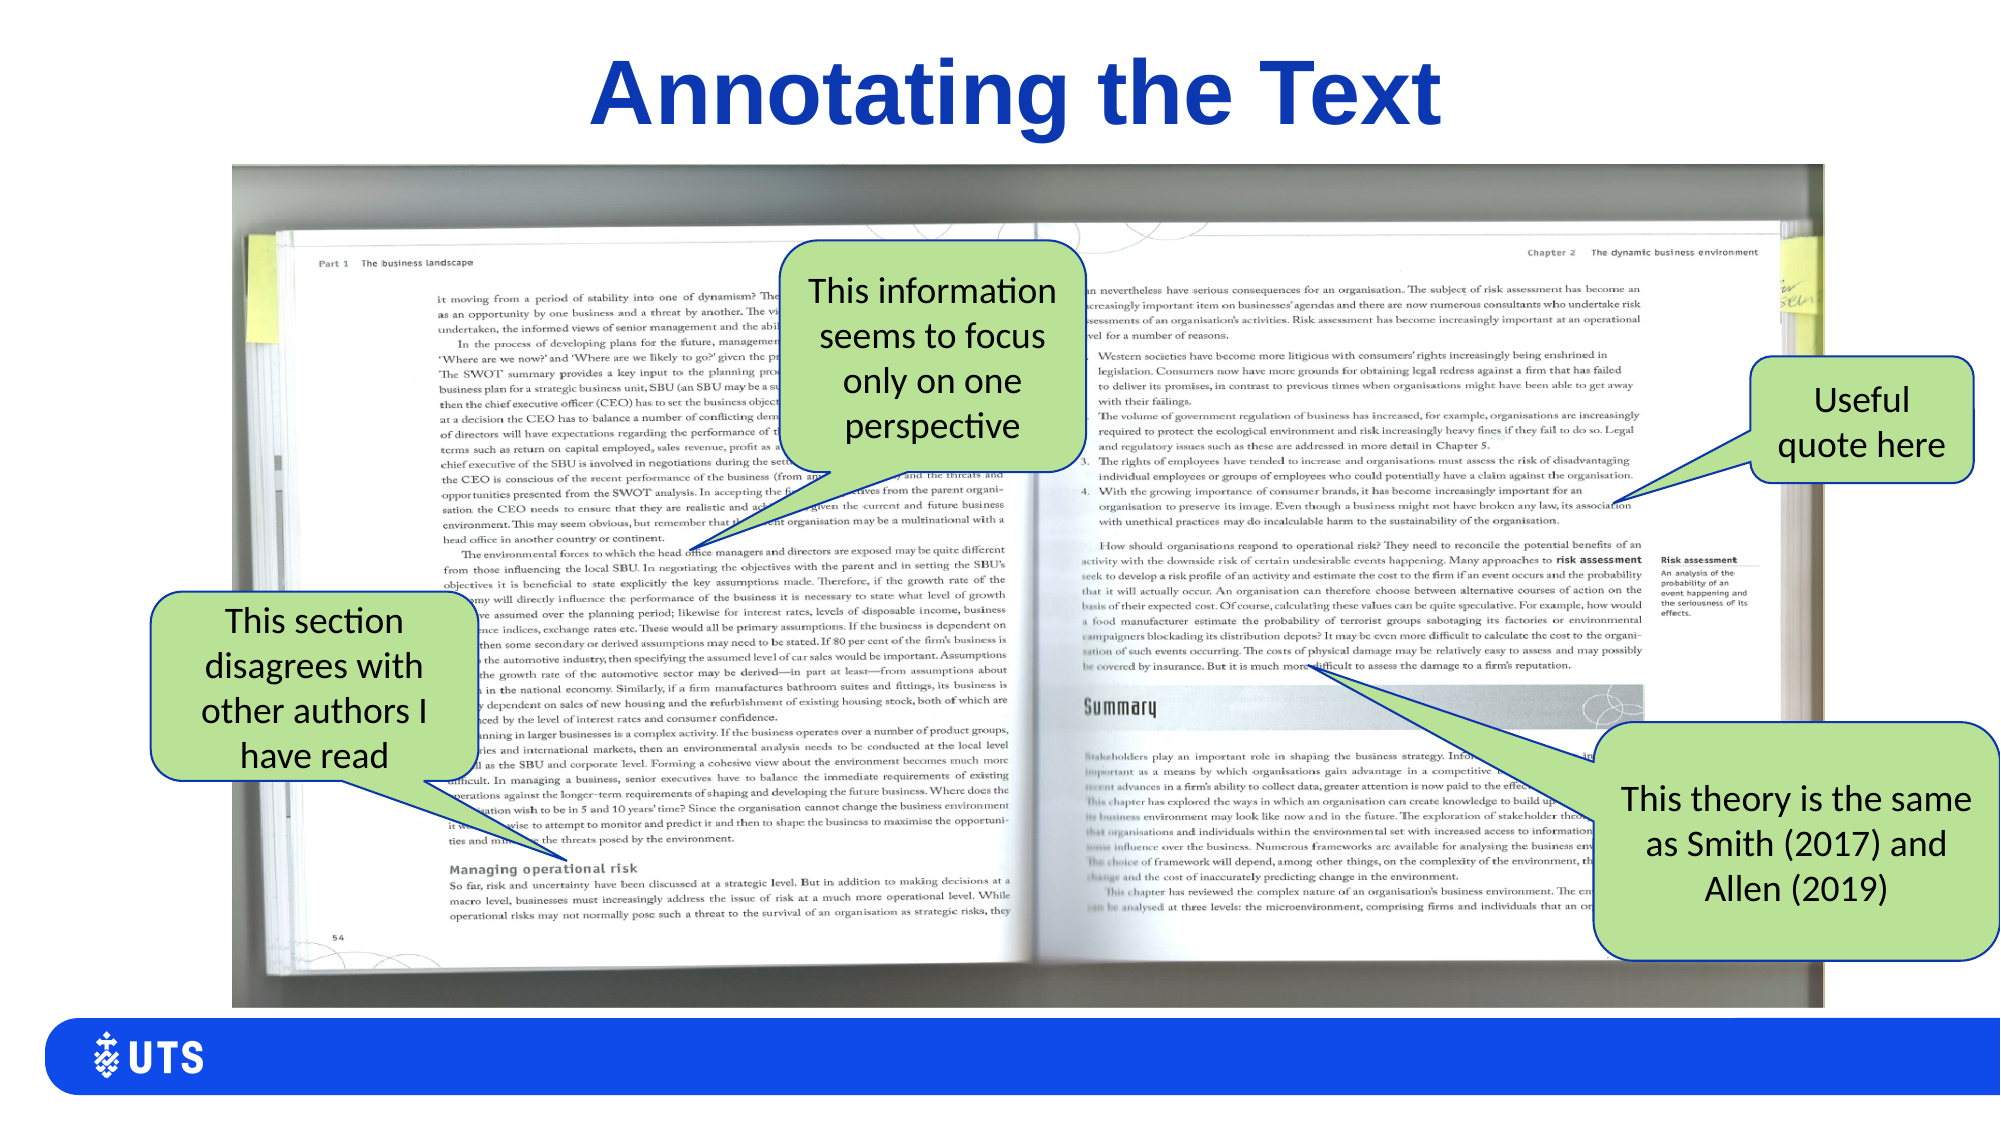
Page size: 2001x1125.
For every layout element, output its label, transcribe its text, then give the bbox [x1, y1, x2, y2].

picture [94, 1031, 203, 1078]
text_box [150, 240, 2000, 961]
title Annotating the Text [168, 38, 1863, 203]
picture [232, 961, 1825, 1008]
picture [232, 164, 1825, 240]
